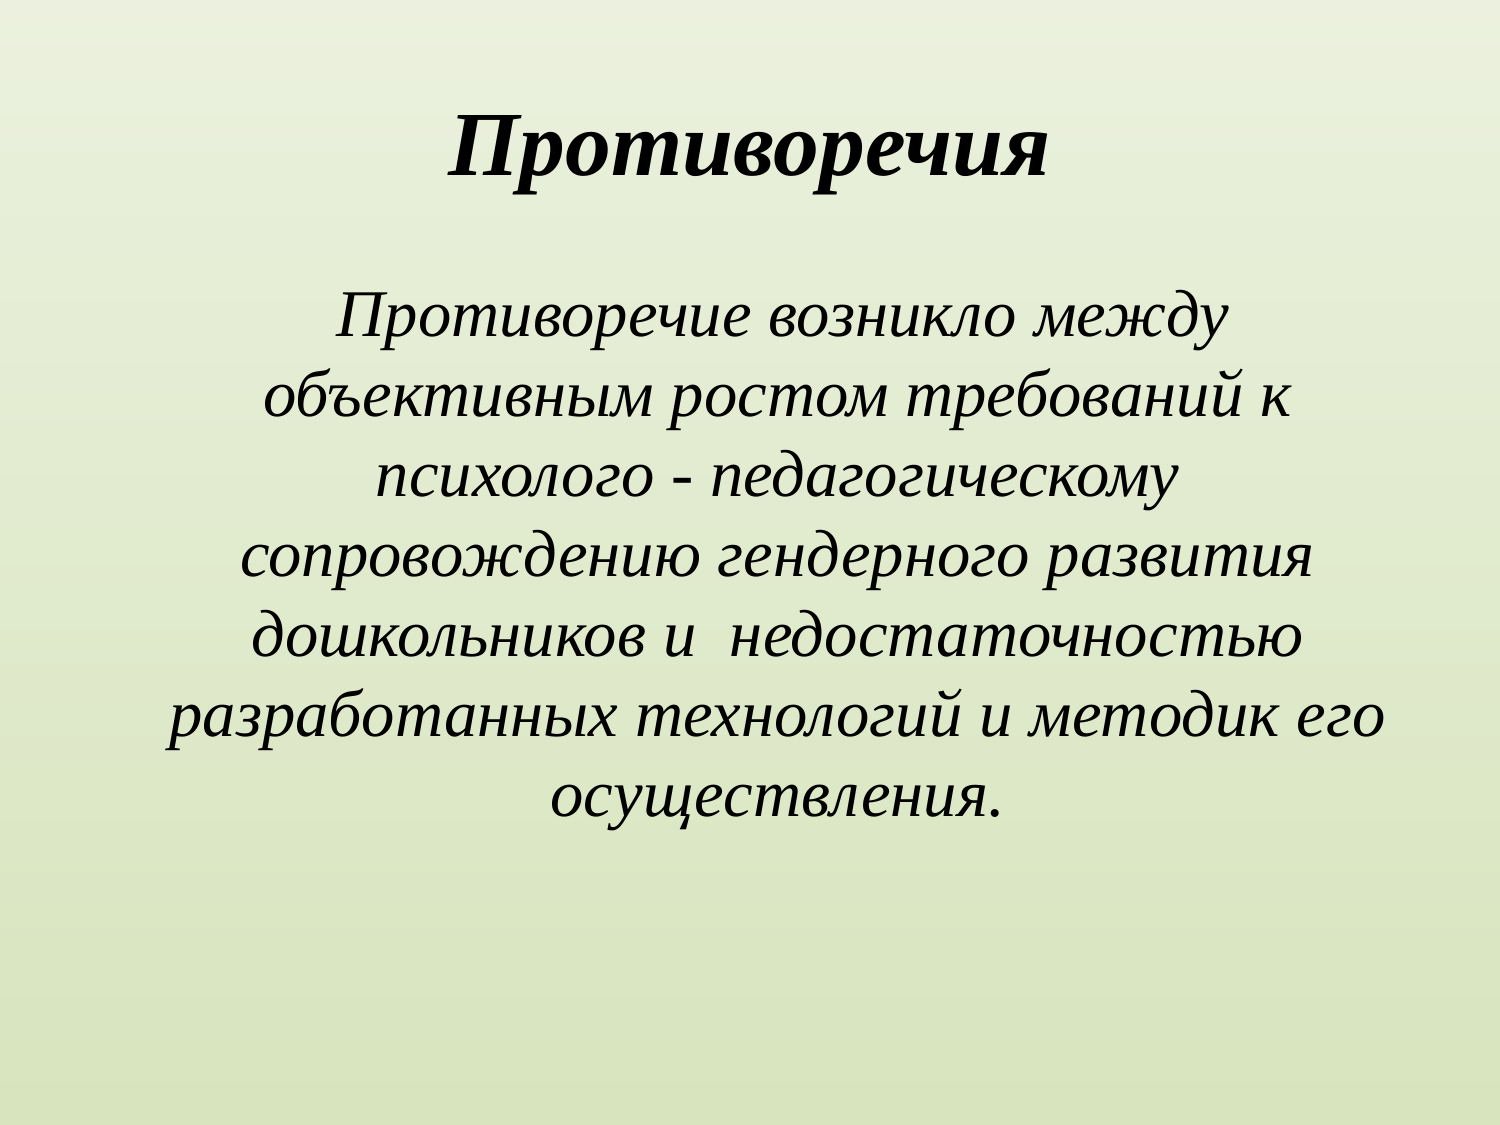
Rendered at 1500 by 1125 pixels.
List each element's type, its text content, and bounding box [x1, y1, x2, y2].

list Противоречие возникло между объективным ростом требований к психолого - педагогическому сопровождению гендерного развития дошкольников и недостаточностью разработанных технологий и методик его осуществления. [74, 262, 1426, 1006]
title Противоречия [74, 44, 1426, 233]
